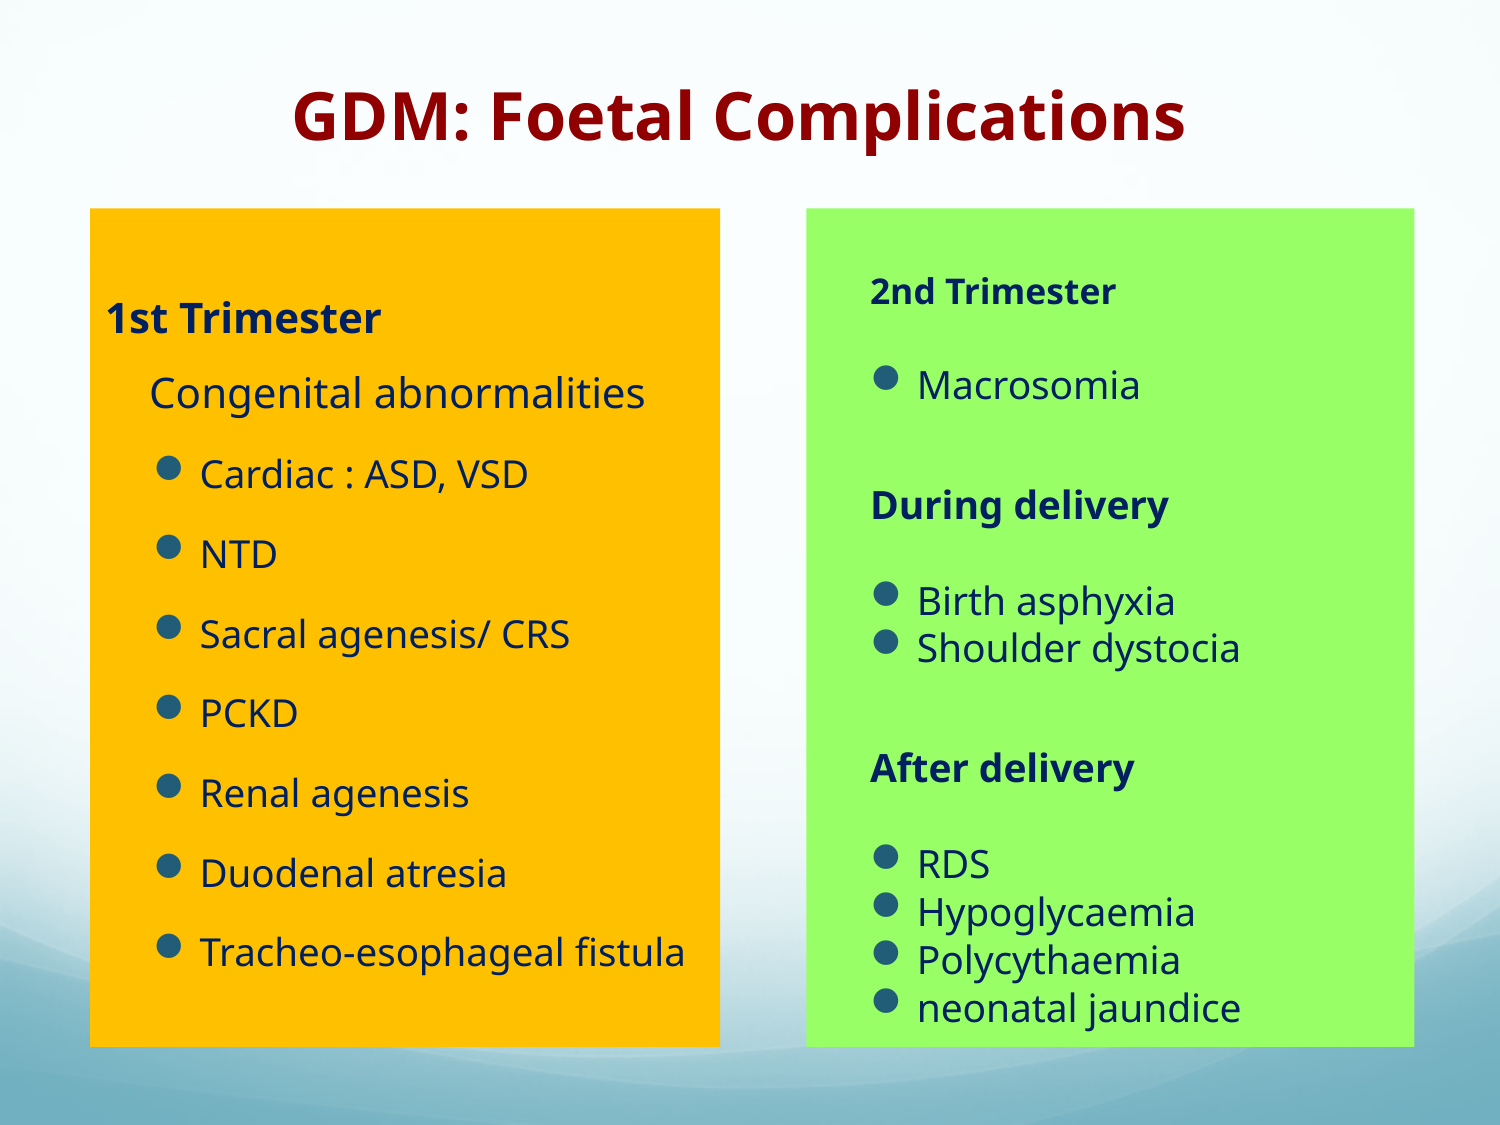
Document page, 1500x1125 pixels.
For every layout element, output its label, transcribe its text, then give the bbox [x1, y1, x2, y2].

title GDM: Foetal Complications [64, 31, 1415, 161]
list 2nd Trimester Macrosomia During delivery Birth asphyxia Shoulder dystocia After delivery RDS Hypoglycaemia Polycythaemia neonatal jaundice [806, 208, 1415, 1047]
list 1st Trimester Congenital abnormalities Cardiac : ASD, VSD NTD Sacral agenesis/ CRS PCKD Renal agenesis Duodenal atresia Tracheo-esophageal fistula [90, 208, 721, 1047]
